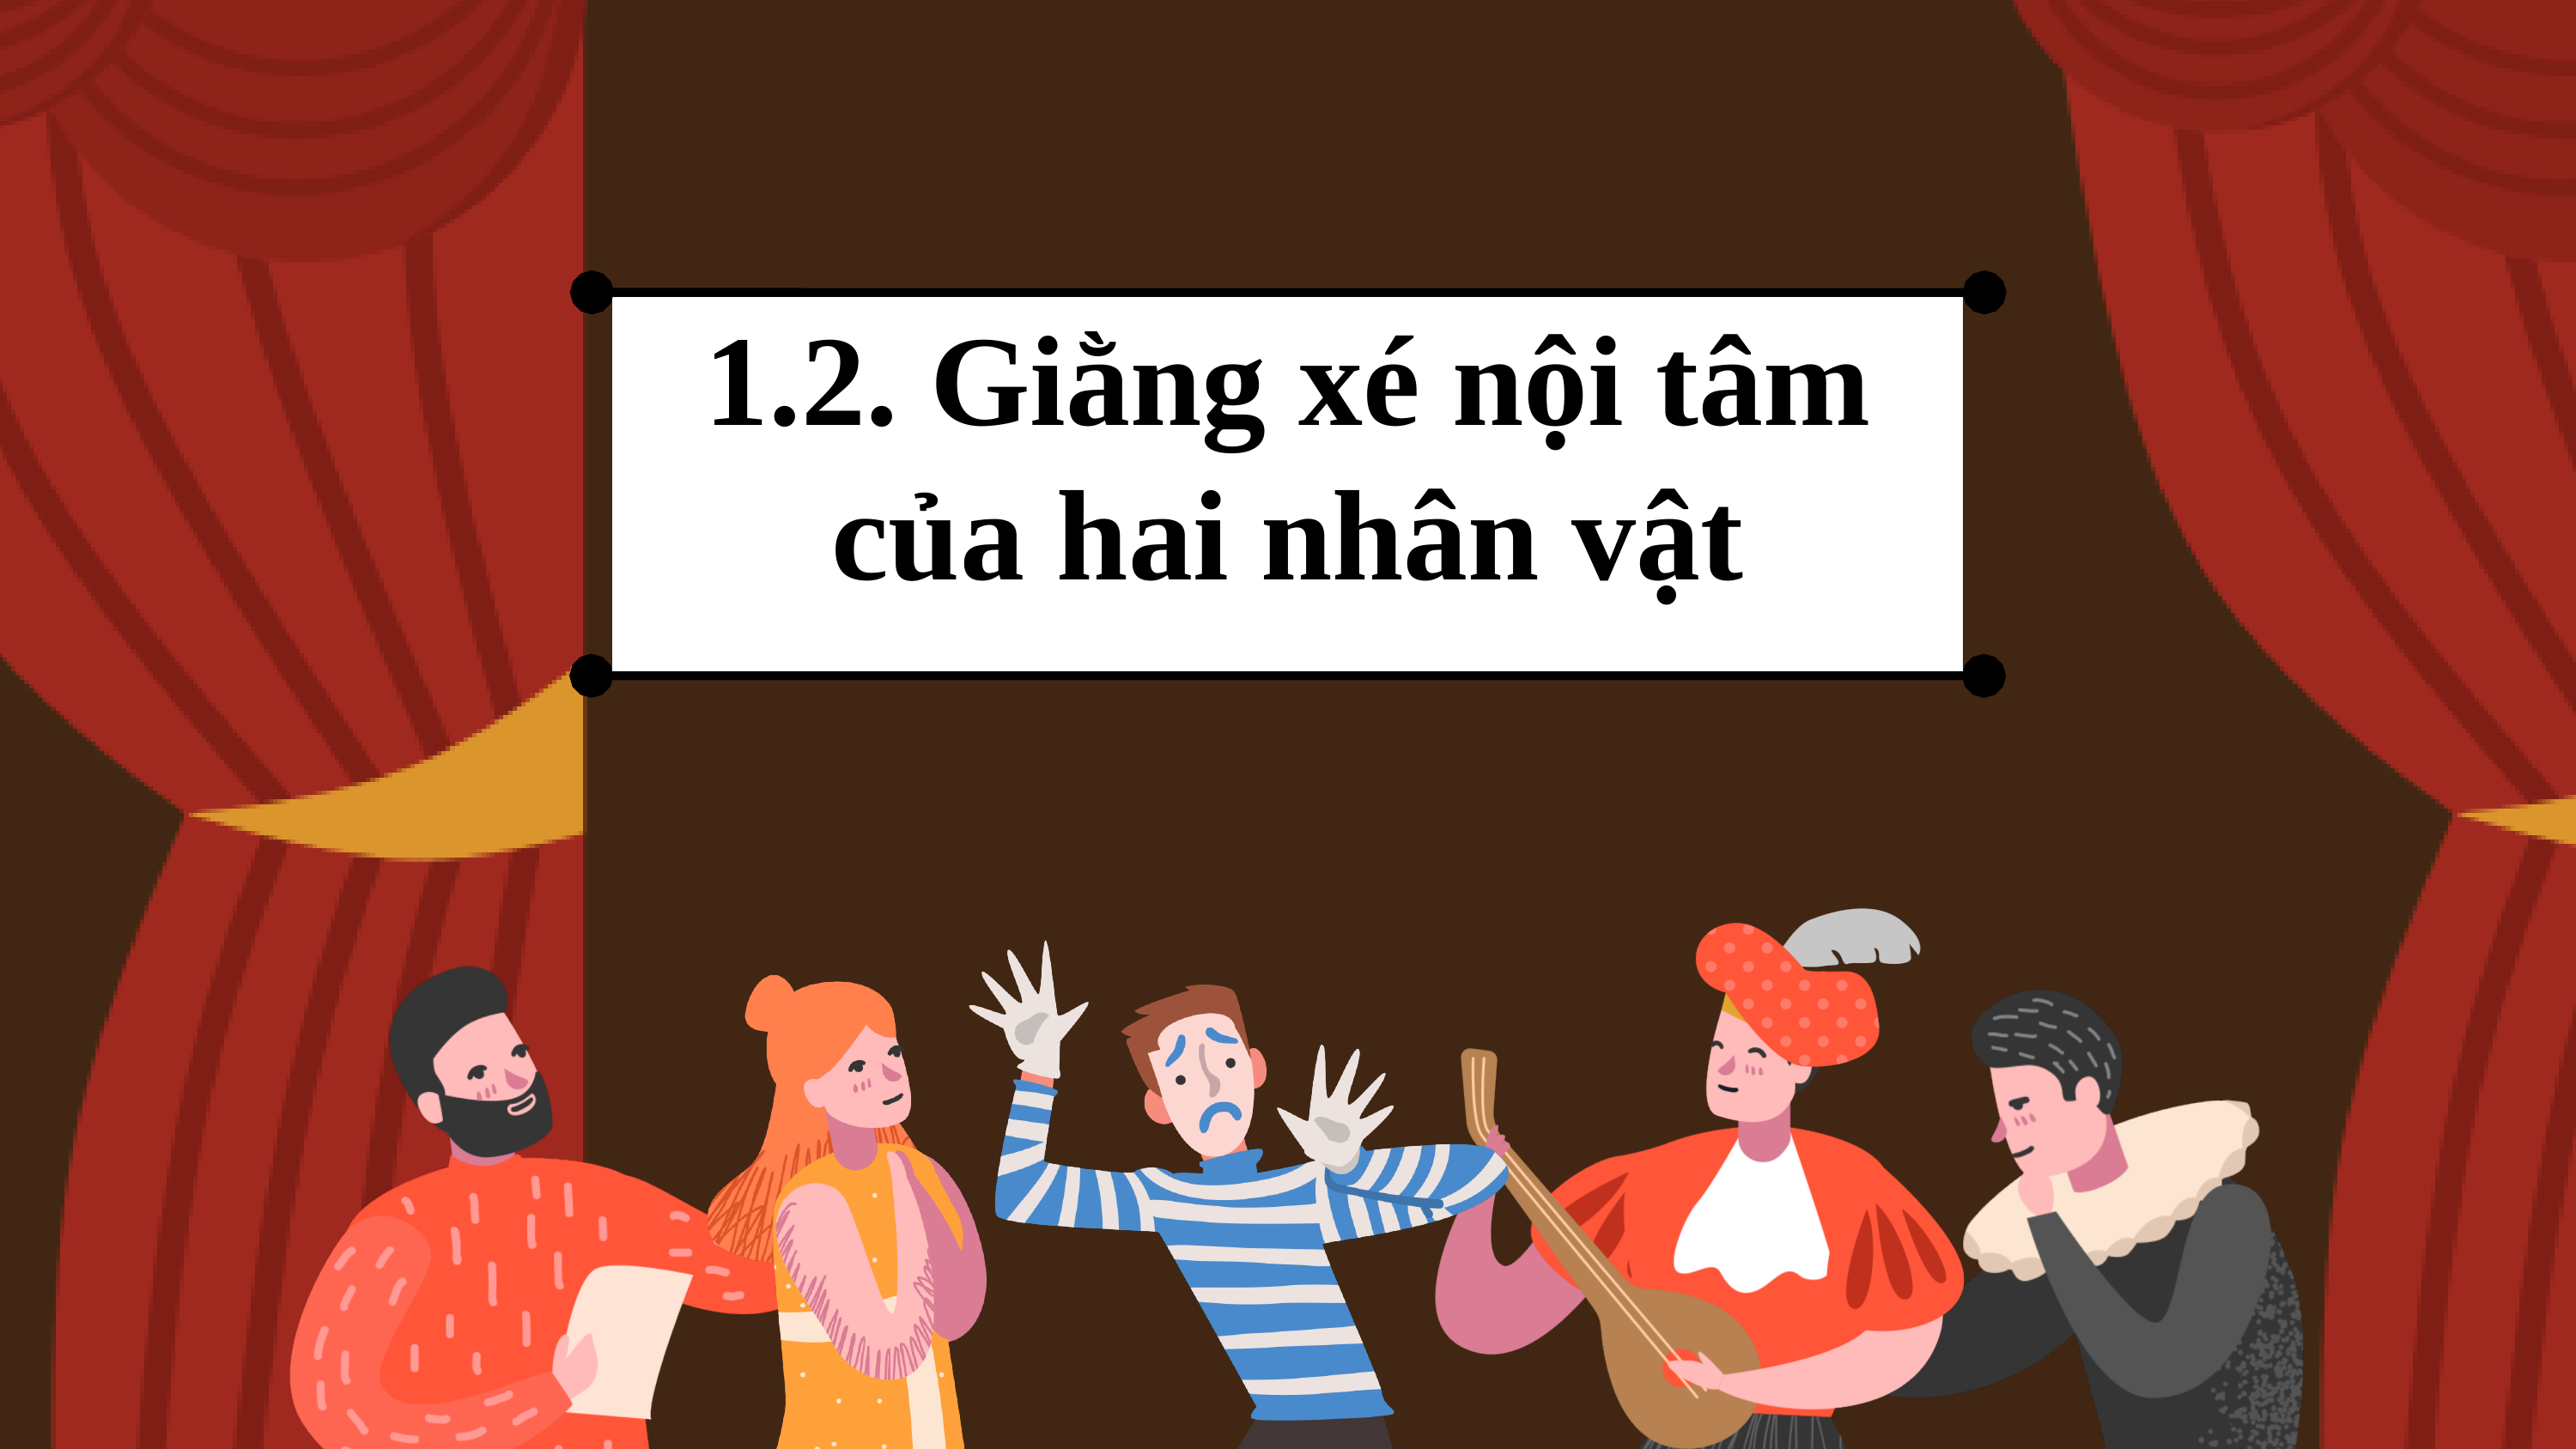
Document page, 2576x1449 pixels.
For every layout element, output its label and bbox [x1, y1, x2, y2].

text_box [969, 937, 1625, 1449]
text_box [0, 0, 588, 1449]
text_box [1965, 965, 2379, 1449]
text_box [2005, 0, 2576, 1449]
text_box [1388, 899, 1965, 1449]
text_box [591, 286, 1985, 682]
text_box [263, 955, 900, 1449]
text_box [628, 965, 969, 1449]
